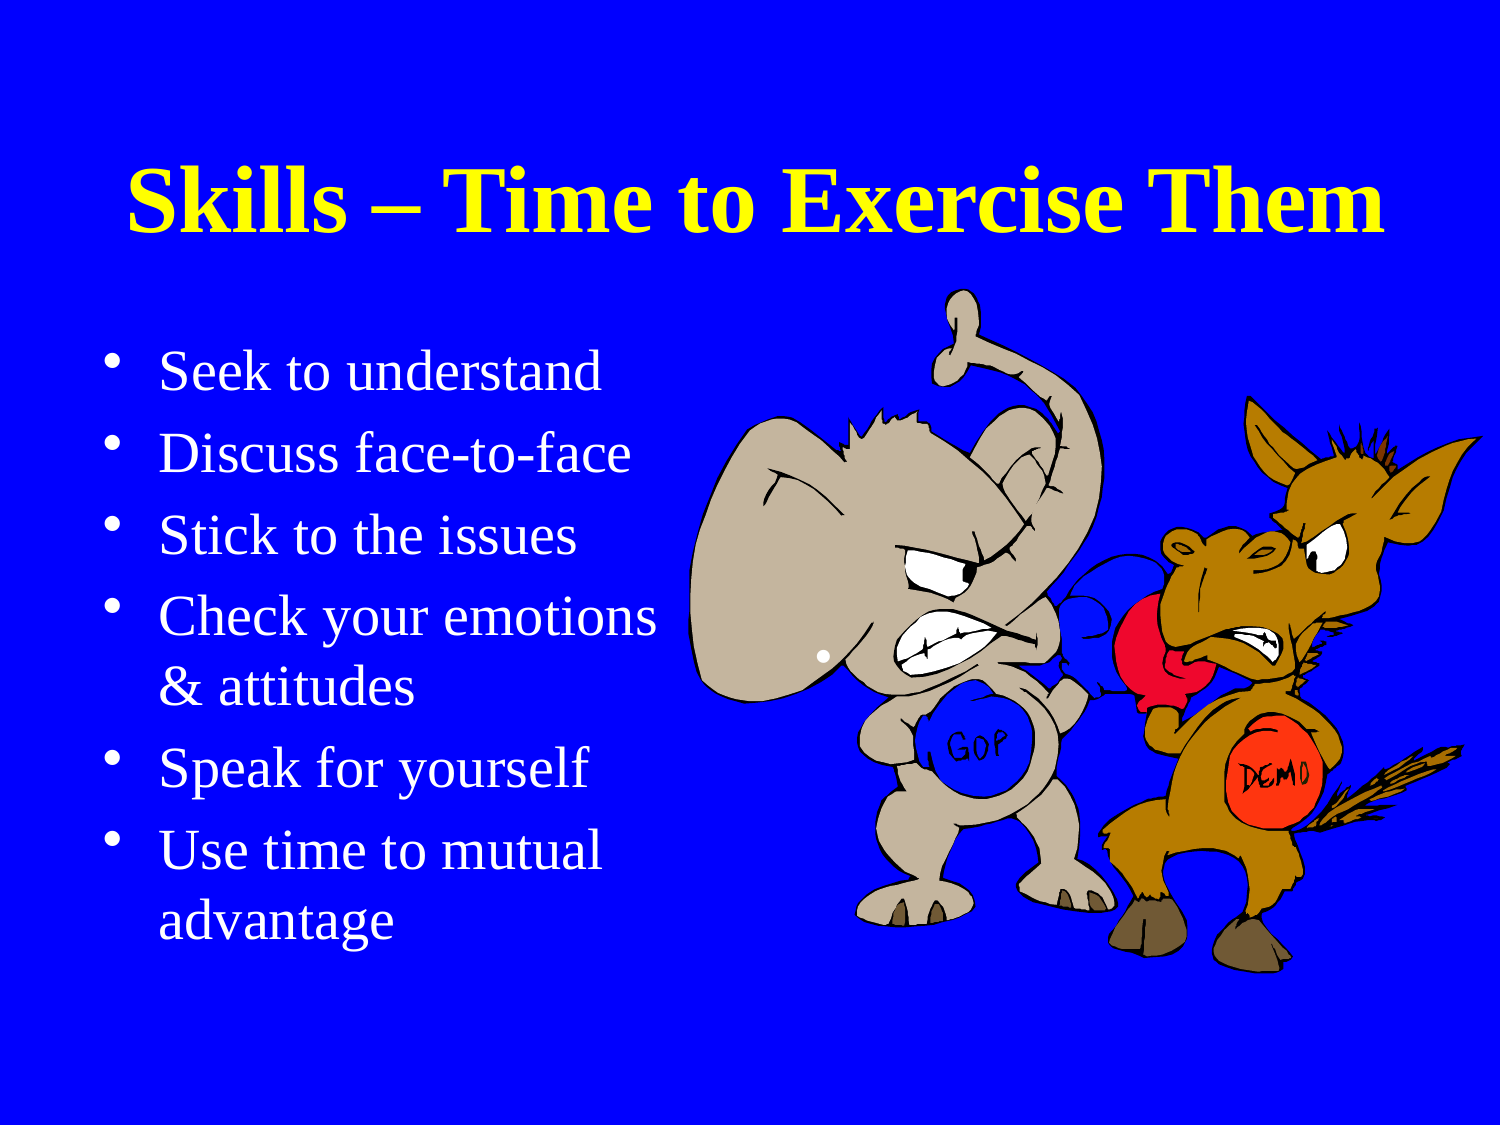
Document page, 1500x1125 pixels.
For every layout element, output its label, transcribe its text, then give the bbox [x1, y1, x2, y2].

picture [687, 262, 1484, 976]
title Skills – Time to Exercise Them [62, 99, 1450, 288]
list Seek to understand Discuss face-to-face Stick to the issues Check your emotions & attitudes Speak for yourself Use time to mutual advantage [87, 324, 738, 1000]
